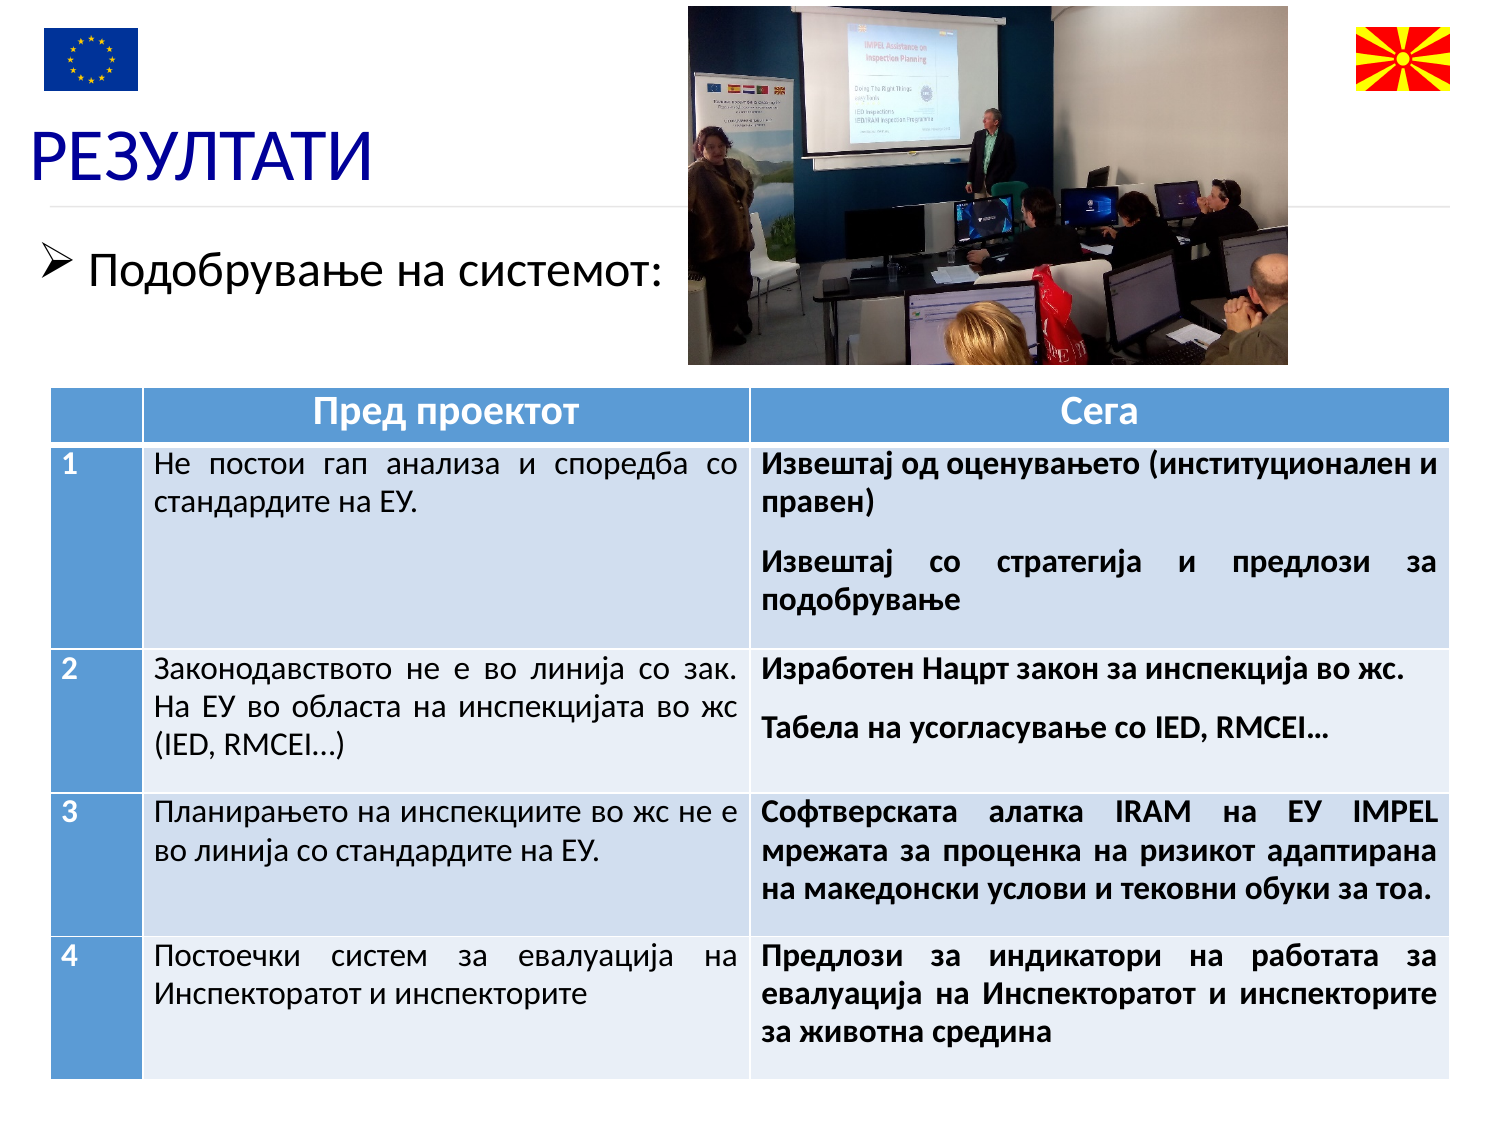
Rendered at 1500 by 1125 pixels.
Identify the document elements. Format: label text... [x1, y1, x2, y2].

table_cell 4 [51, 937, 142, 1079]
picture [1355, 27, 1450, 91]
text_box Подобрување на системот: [22, 229, 679, 305]
table_cell 3 [51, 794, 142, 936]
table_cell Извештај од оценувањето (институционален и правен) Извештај со стратегија и предлози за подобрување [751, 448, 1449, 648]
table_header [51, 388, 142, 442]
table_cell 2 [51, 650, 142, 792]
table_cell Софтверската алатка IRAM на ЕУ IMPEL мрежата за проценка на ризикот адаптирана на македонски услови и тековни обуки за тоа. [751, 794, 1449, 936]
table_cell Не постои гап анализа и споредба со стандардите на ЕУ. [144, 448, 749, 648]
table_cell Изработен Нацрт закон за инспекција во жс. Табела на усогласување со IED, RMCEI… [751, 650, 1449, 792]
table_header Пред проектот [144, 388, 749, 442]
table_cell 1 [51, 448, 142, 648]
table_cell Законодавството не е во линија со зак. На ЕУ во областа на инспекцијата во жс (IED, RMCEI…) [144, 650, 749, 792]
table_header Сега [751, 388, 1449, 442]
text_box РЕЗУЛТАТИ [14, 110, 607, 205]
picture [688, 6, 1288, 365]
picture [44, 28, 138, 91]
table_cell Планирањето на инспекциите во жс не е во линија со стандардите на ЕУ. [144, 794, 749, 936]
table_cell Постоечки систем за евалуација на Инспекторатот и инспекторите [144, 937, 749, 1079]
table_cell Предлози за индикатори на работата за евалуација на Инспекторатот и инспекторите за животна средина [751, 937, 1449, 1079]
